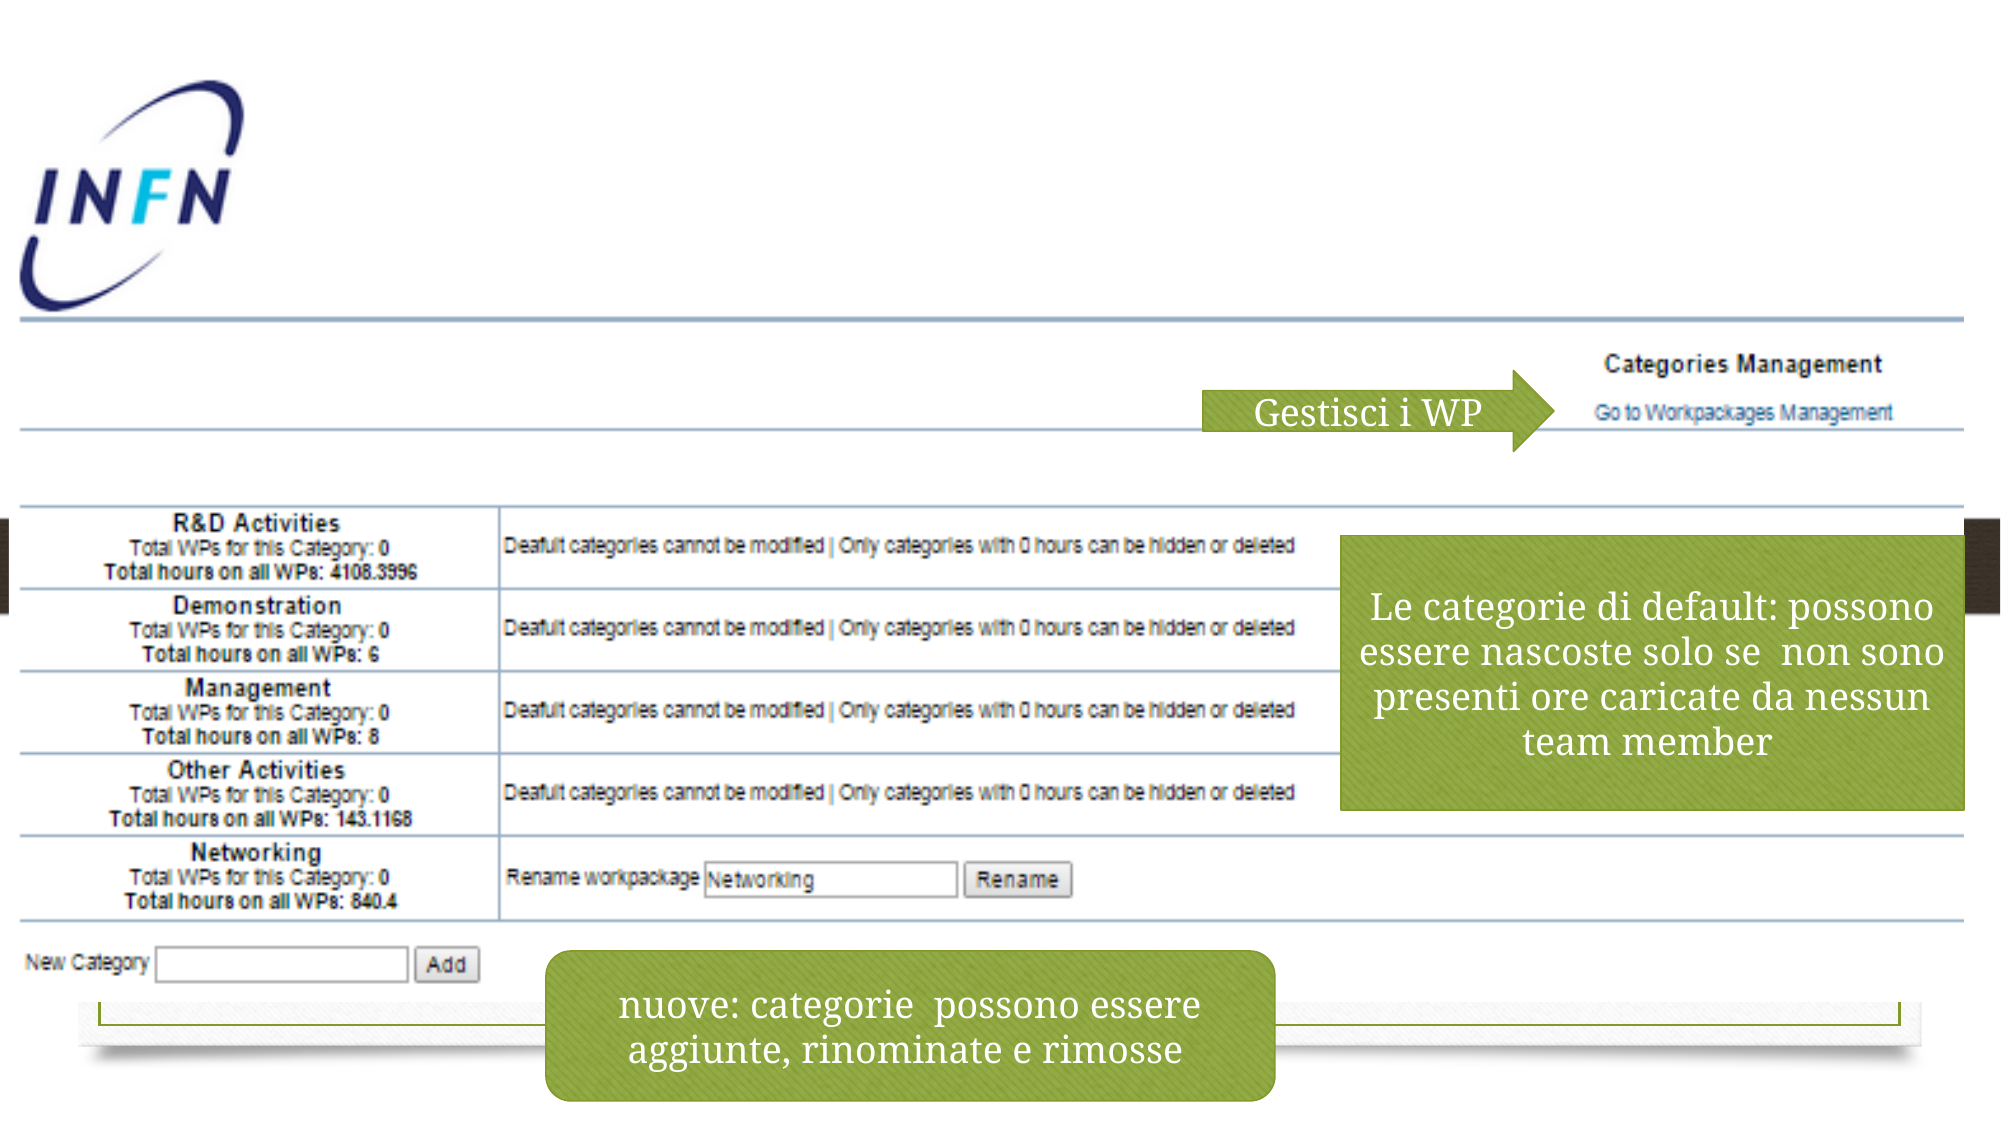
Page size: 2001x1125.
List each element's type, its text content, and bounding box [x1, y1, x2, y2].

text_box nuove: categorie possono essere aggiunte, rinominate e rimosse [545, 1003, 1276, 1102]
picture [0, 0, 2001, 1125]
